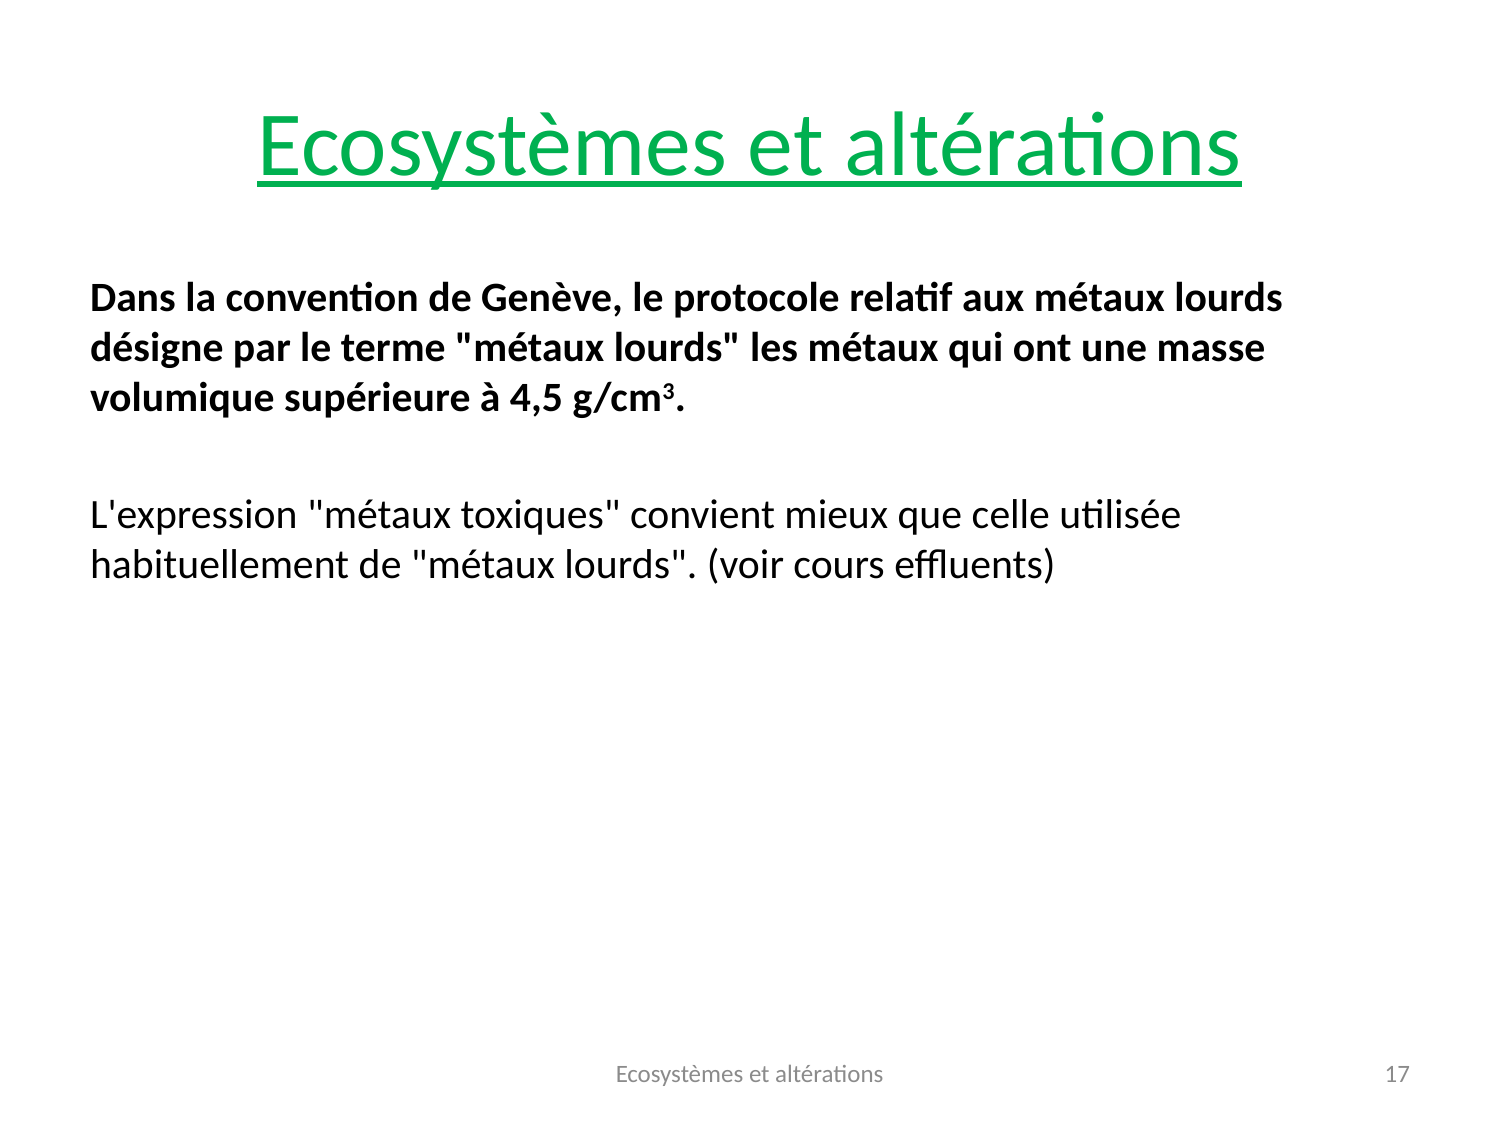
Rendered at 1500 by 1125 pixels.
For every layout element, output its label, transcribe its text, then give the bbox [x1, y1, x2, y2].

title Ecosystèmes et altérations [75, 45, 1425, 233]
slide_number 17 [1074, 1042, 1425, 1103]
list Dans la convention de Genève, le protocole relatif aux métaux lourds désigne par le terme "métaux lourds" les métaux qui ont une masse volumique supérieure à 4,5 g/cm3. L'expression "métaux toxiques" convient mieux que celle utilisée habituellement de "métaux lourds". (voir cours effluents) [75, 262, 1425, 1005]
footer Ecosystèmes et altérations [512, 1042, 988, 1103]
